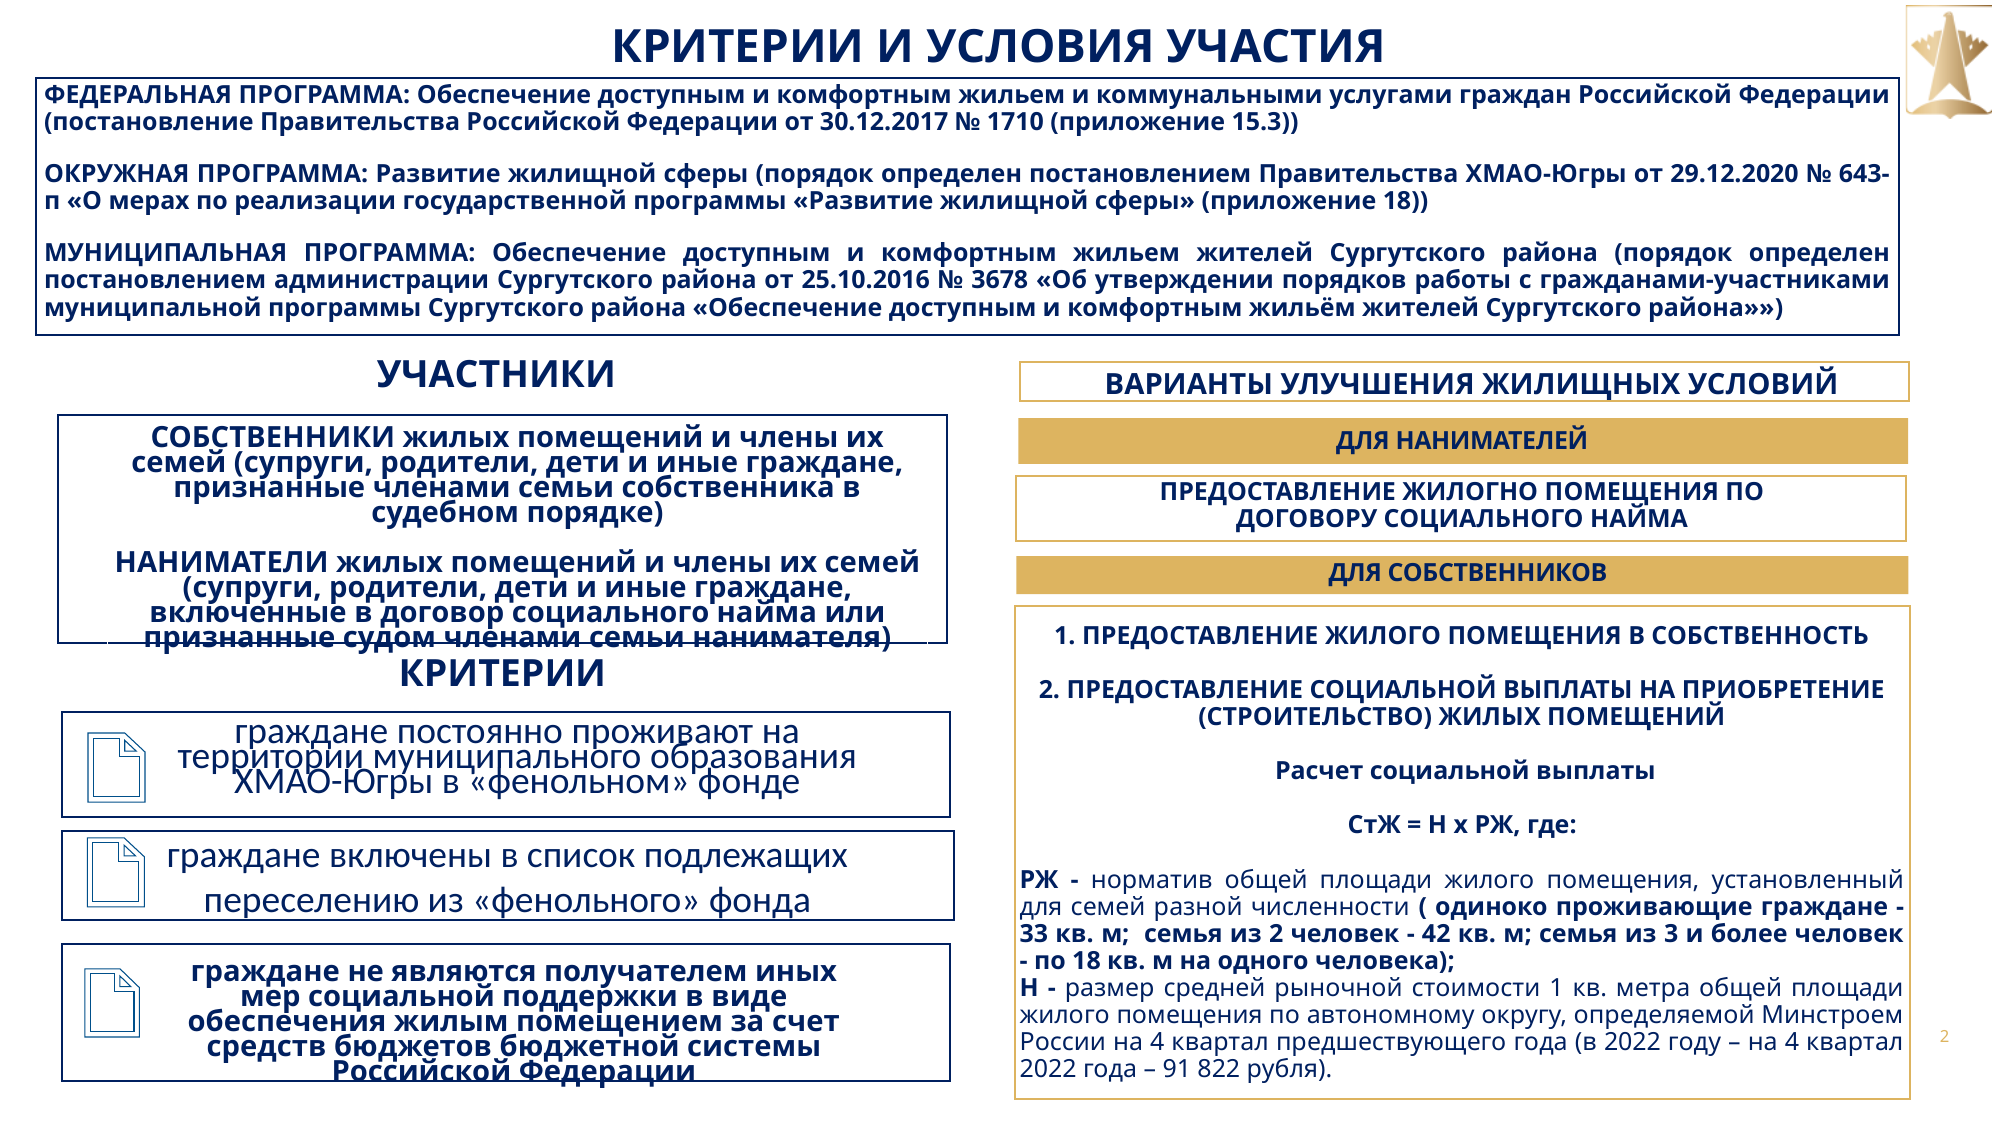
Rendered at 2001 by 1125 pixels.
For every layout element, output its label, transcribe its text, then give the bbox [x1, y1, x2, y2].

text_box [1017, 417, 1909, 465]
text_box [87, 732, 145, 803]
text_box [61, 943, 951, 1082]
text_box [1015, 475, 1907, 542]
text_box [1014, 605, 1911, 1100]
text_box КРИТЕРИИ И УСЛОВИЯ УЧАСТИЯ [418, 23, 1579, 72]
text_box [57, 414, 948, 644]
text_box КРИТЕРИИ [58, 667, 947, 695]
text_box ПРЕДОСТАВЛЕНИЕ ЖИЛОГНО ПОМЕЩЕНИЯ ПО ДОГОВОРУ СОЦИАЛЬНОГО НАЙМА [1123, 478, 1802, 533]
text_box ДЛЯ НАНИМАТЕЛЕЙ [1022, 429, 1903, 455]
text_box граждане включены в список подлежащих переселению из «фенольного» фонда [61, 830, 955, 921]
text_box граждане не являются получателем иных мер социальной поддержки в виде обеспечения жилым помещением за счет средств бюджетов бюджетной системы Российской Федерации [169, 961, 859, 1087]
text_box [1015, 555, 1909, 595]
text_box [35, 77, 1900, 336]
text_box СОБСТВЕННИКИ жилых помещений и члены их семей (супруги, родители, дети и иные граждане, признанные членами семьи собственника в судебном порядке) НАНИМАТЕЛИ жилых помещений и члены их семей (супруги, родители, дети и иные граждане, включенные в договор социального найма или признанные судом членами семьи нанимателя) [107, 428, 928, 653]
text_box [87, 837, 145, 907]
text_box 1. ПРЕДОСТАВЛЕНИЕ ЖИЛОГО ПОМЕЩЕНИЯ В СОБСТВЕННОСТЬ 2. ПРЕДОСТАВЛЕНИЕ СОЦИАЛЬНОЙ ВЫПЛАТЫ НА ПРИОБРЕТЕНИЕ (СТРОИТЕЛЬСТВО) ЖИЛЫХ ПОМЕЩЕНИЙ Расчет социальной выплаты СтЖ = Н x РЖ, где: РЖ - норматив общей площади жилого помещения, установленный для семей разной численности ( одиноко проживающие граждане - 33 кв. м; семья из 2 человек - 42 кв. м; семья из 3 и более человек - по 18 кв. м на одного человека); Н - размер средней рыночной стоимости 1 кв. метра общей площади жилого помещения по автономному округу, определяемой Минстроем России на 4 квартал предшествующего года (в 2022 году – на 4 квартал 2022 года – 91 822 рубля). [1019, 622, 1905, 1111]
text_box граждане постоянно проживают на территории муниципального образования ХМАО-Югры в «фенольном» фонде [172, 725, 862, 801]
text_box 2 [1931, 1007, 1950, 1068]
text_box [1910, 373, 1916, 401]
text_box ФЕДЕРАЛЬНАЯ ПРОГРАММА: Обеспечение доступным и комфортным жильем и коммунальными услугами граждан Российской Федерации (постановление Правительства Российской Федерации от 30.12.2017 № 1710 (приложение 15.3)) ОКРУЖНАЯ ПРОГРАММА: Развитие жилищной сферы (порядок определен постановлением Правительства ХМАО-Югры от 29.12.2020 № 643-п «О мерах по реализации государственной программы «Развитие жилищной сферы» (приложение 18)) МУНИЦИПАЛЬНАЯ ПРОГРАММА: Обеспечение доступным и комфортным жильем жителей Сургутского района (порядок определен постановлением администрации Сургутского района от 25.10.2016 № 3678 «Об утверждении порядков работы с гражданами-участниками муниципальной программы Сургутского района «Обеспечение доступным и комфортным жильём жителей Сургутского района»») [44, 81, 1893, 321]
text_box [1019, 361, 1910, 402]
text_box УЧАСТНИКИ [52, 367, 941, 396]
text_box ДЛЯ СОБСТВЕННИКОВ [1027, 561, 1909, 587]
text_box [61, 711, 951, 818]
text_box [84, 968, 140, 1038]
picture [1905, 5, 1992, 119]
